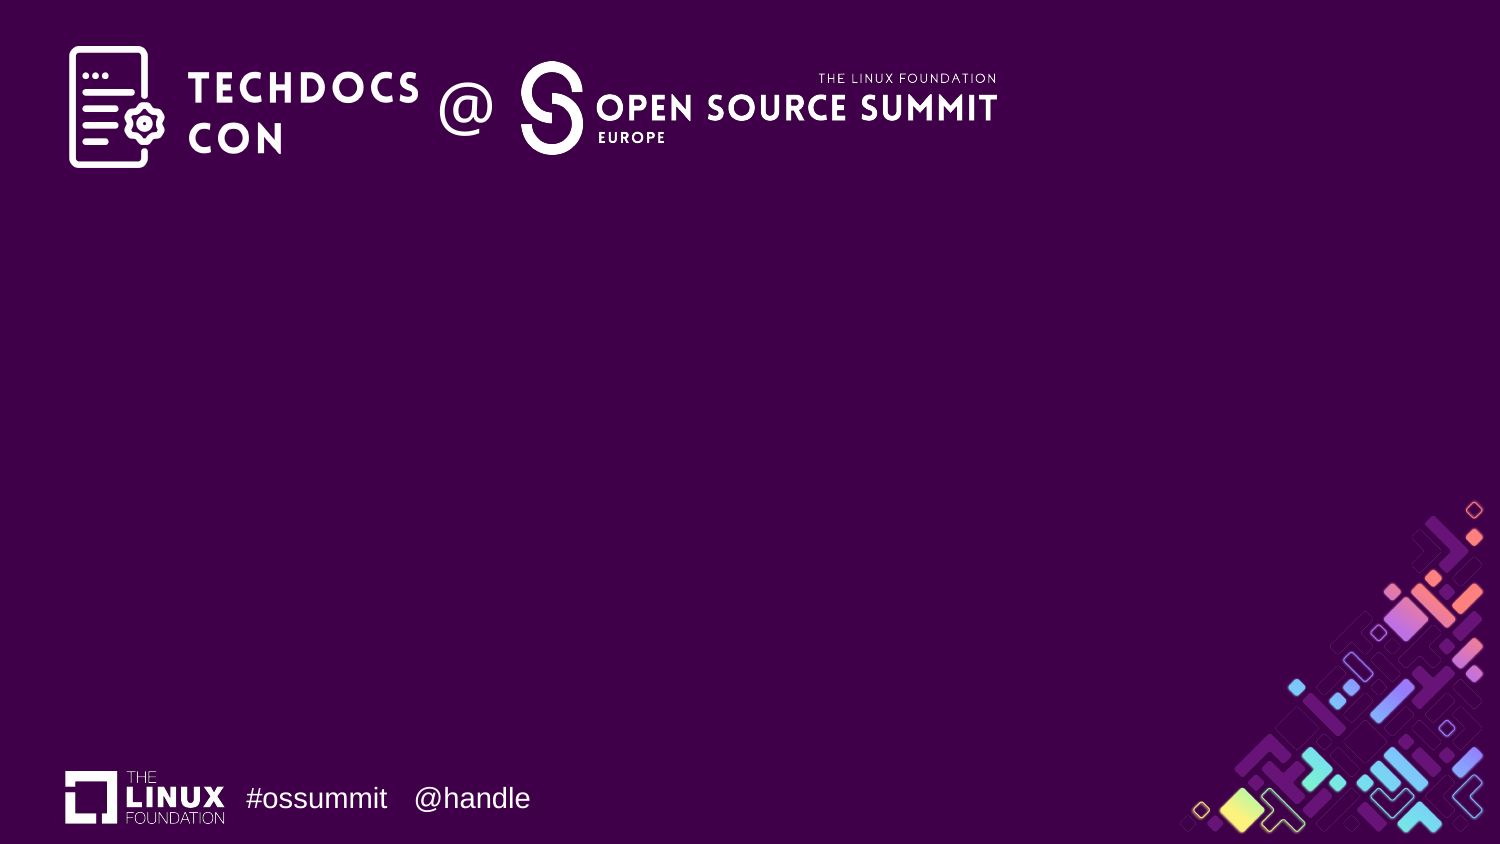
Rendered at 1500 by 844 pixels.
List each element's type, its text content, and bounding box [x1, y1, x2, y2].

picture [1169, 489, 1494, 844]
text_box @handle [398, 771, 571, 822]
picture [521, 61, 997, 155]
picture [69, 46, 418, 168]
picture [65, 771, 225, 824]
